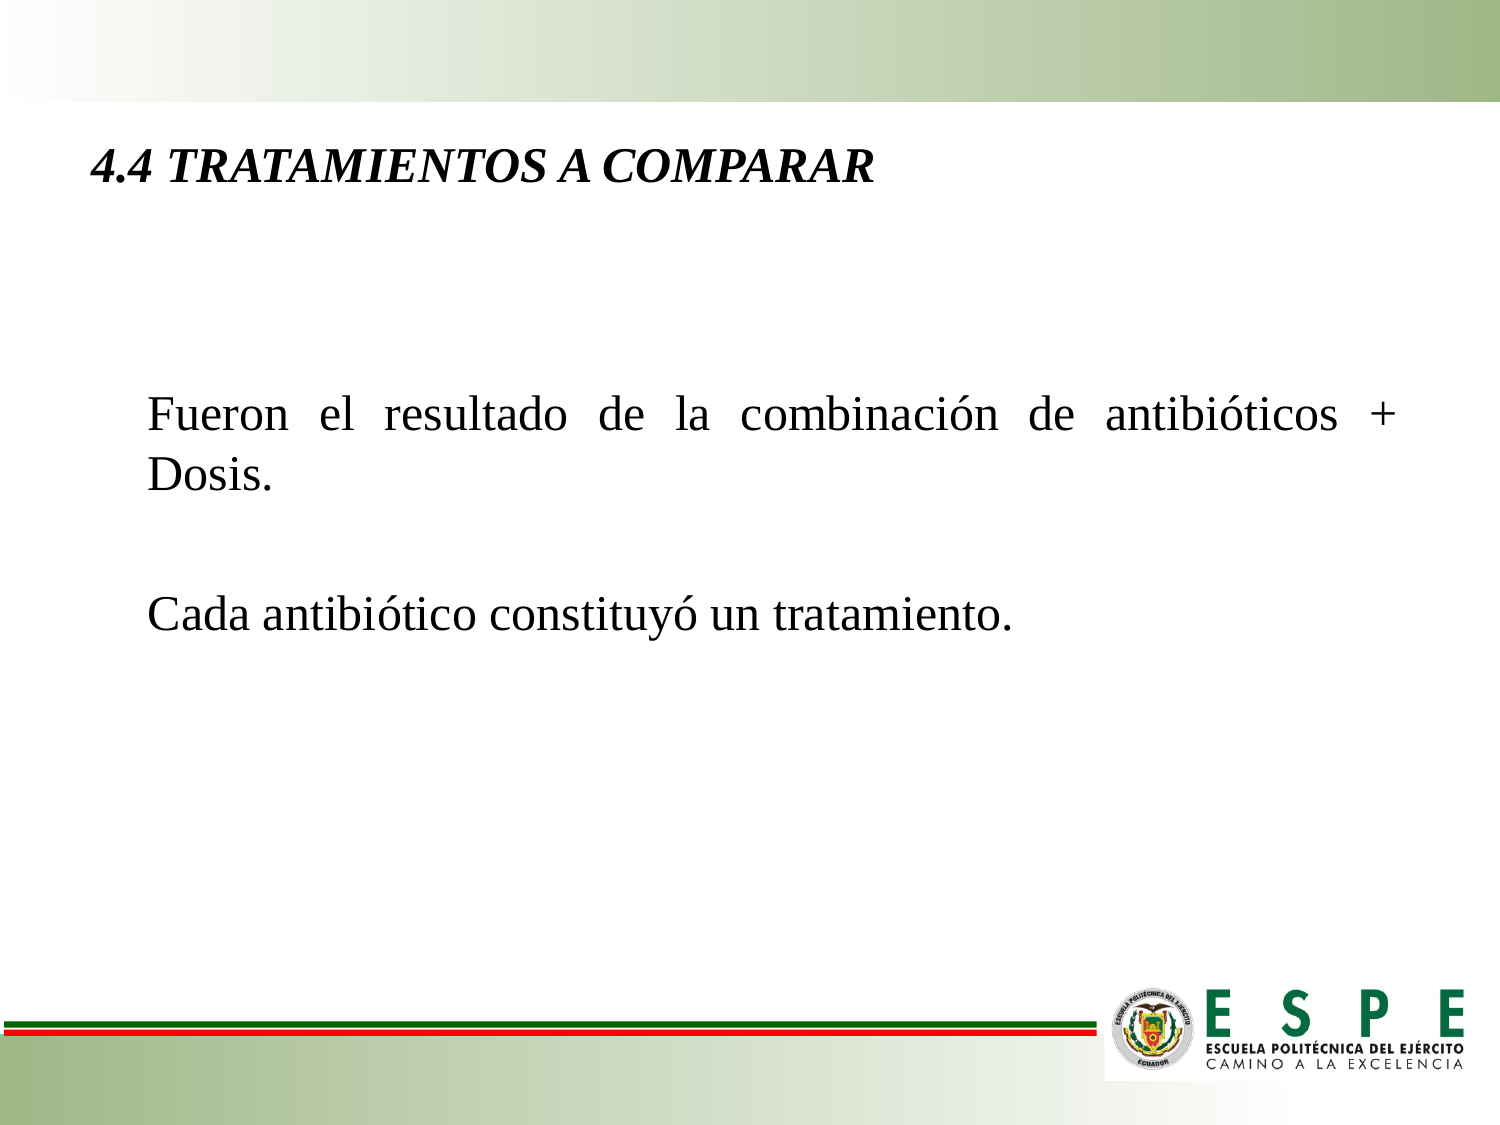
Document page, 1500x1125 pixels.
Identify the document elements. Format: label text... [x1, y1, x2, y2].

picture [1104, 976, 1483, 1081]
list Fueron el resultado de la combinación de antibióticos + Dosis. Cada antibiótico constituyó un tratamiento. [76, 373, 1414, 650]
title 4.4 TRATAMIENTOS A COMPARAR [76, 125, 1427, 313]
